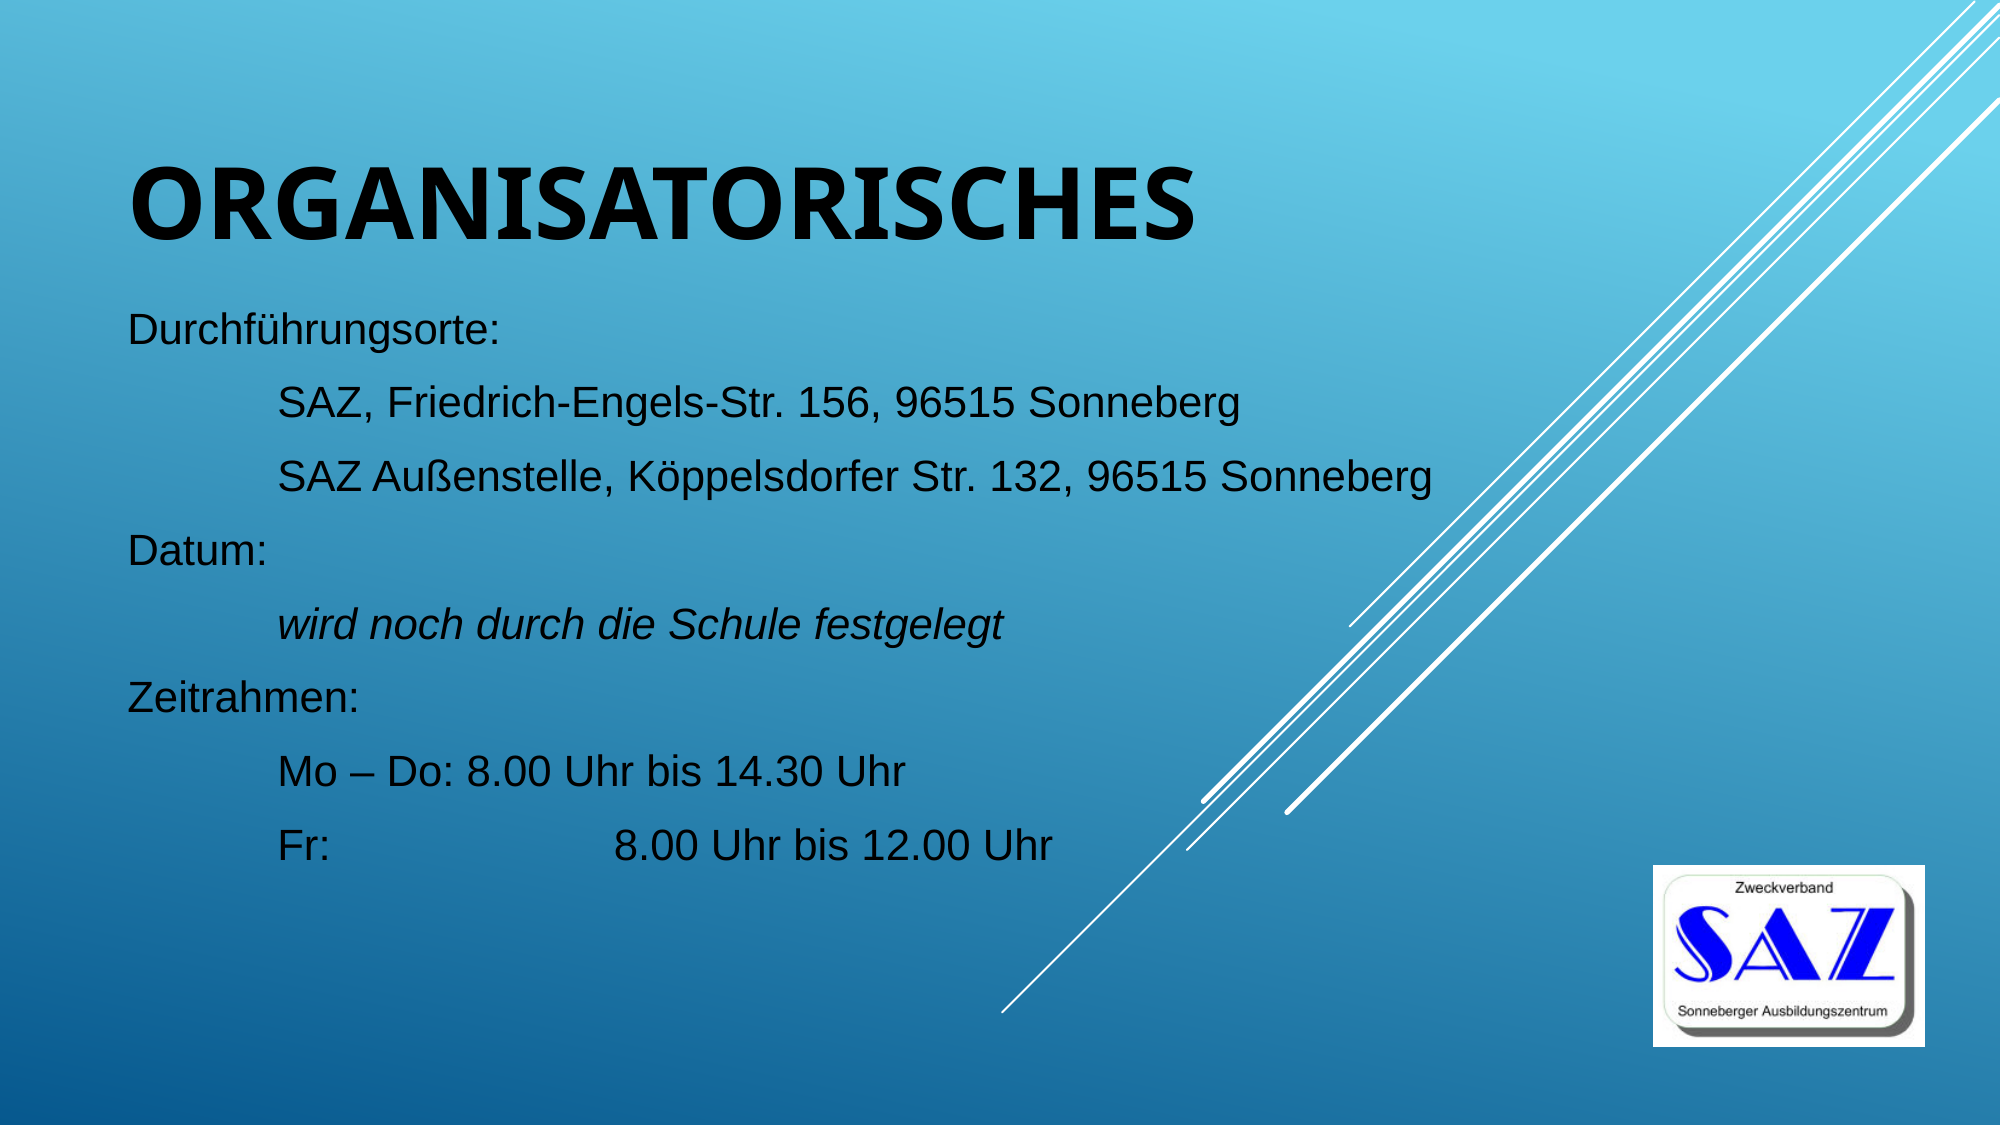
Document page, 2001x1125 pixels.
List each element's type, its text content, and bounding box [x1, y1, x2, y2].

title Organisatorisches [112, 112, 1425, 268]
subtitle Durchführungsorte: SAZ, Friedrich-Engels-Str. 156, 96515 Sonneberg SAZ Außenstelle, Köppelsdorfer Str. 132, 96515 Sonneberg Datum: wird noch durch die Schule festgelegt Zeitrahmen: Mo – Do: 8.00 Uhr bis 14.30 Uhr Fr: 8.00 Uhr bis 12.00 Uhr [112, 292, 1652, 950]
picture [1653, 865, 1925, 1047]
